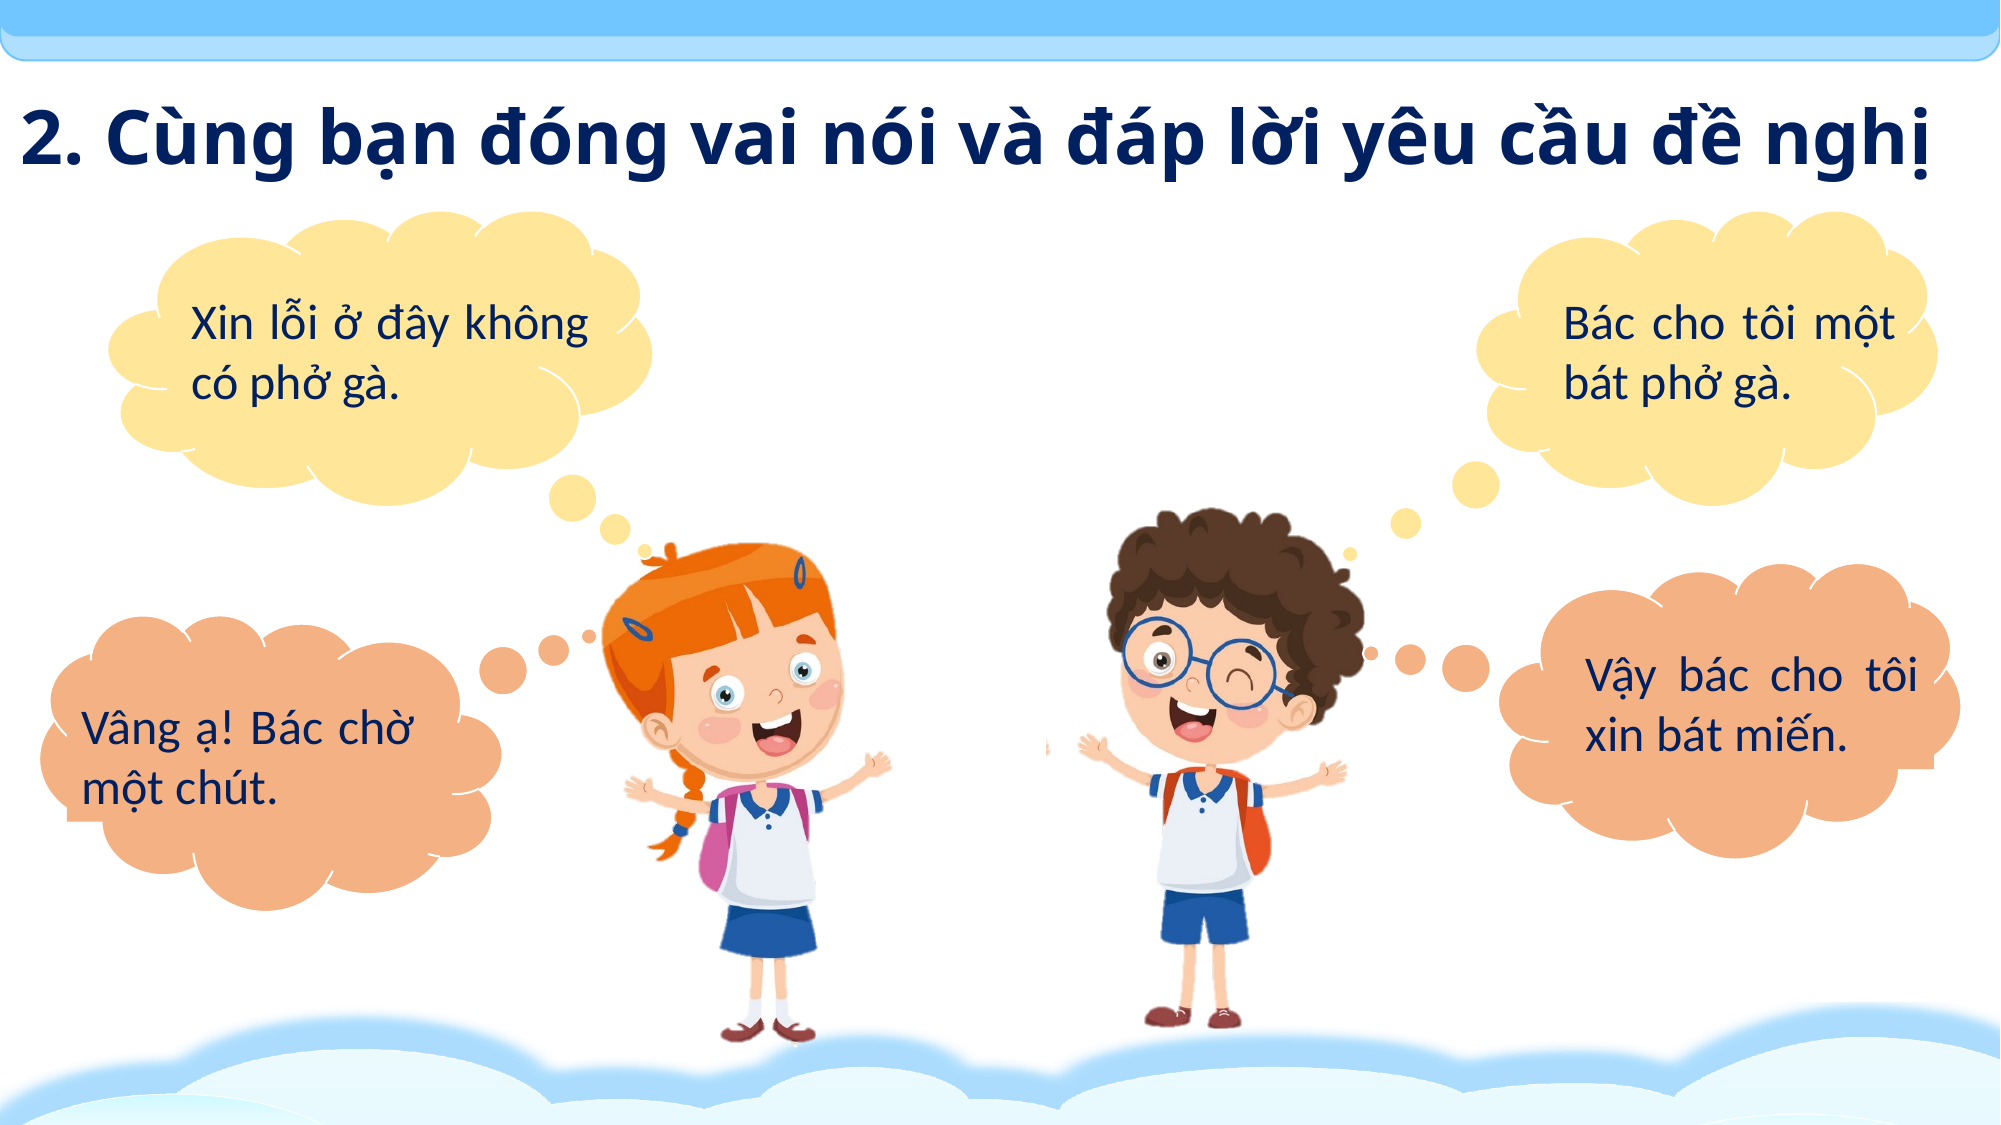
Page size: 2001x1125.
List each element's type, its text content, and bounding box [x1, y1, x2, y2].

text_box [1475, 209, 1939, 506]
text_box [107, 209, 654, 506]
text_box 2. Cùng bạn đóng vai nói và đáp lời yêu cầu đề nghị [0, 74, 2000, 196]
picture [0, 475, 2000, 1125]
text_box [0, 0, 2000, 61]
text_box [39, 614, 503, 911]
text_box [1498, 562, 1962, 859]
